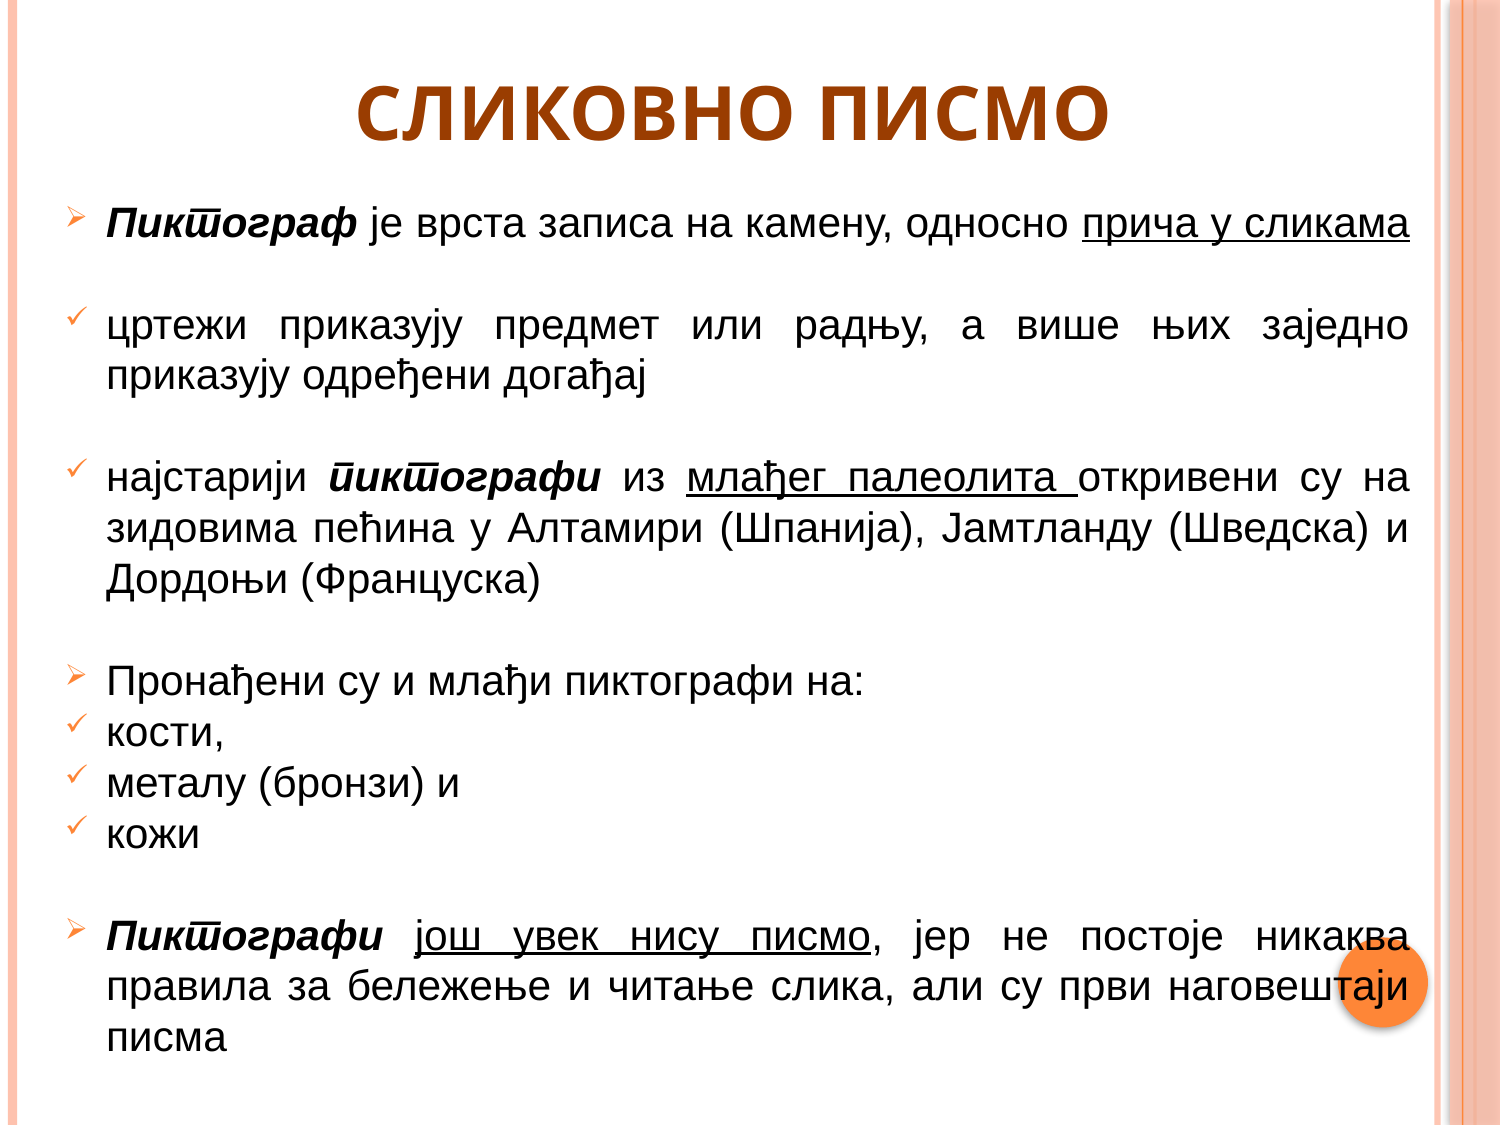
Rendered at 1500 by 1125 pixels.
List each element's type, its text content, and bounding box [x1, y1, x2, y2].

title СЛИКОВНО ПИСМО [37, 37, 1430, 163]
list Пиктограф је врста записа на камену, односно прича у сликама цртежи приказују предмет или радњу, а више њих заједно приказују одређени догађај најстарији пиктографи из млађег палеолита откривени су на зидовима пећина у Алтамири (Шпанија), Јамтланду (Шведска) и Дордоњи (Француска) Пронађени су и млађи пиктографи на: кости, металу (бронзи) и кожи Пиктографи још увек нису писмо, јер не постоје никаква правила за бележење и читање слика, али су први наговештаји писма [50, 187, 1425, 1088]
